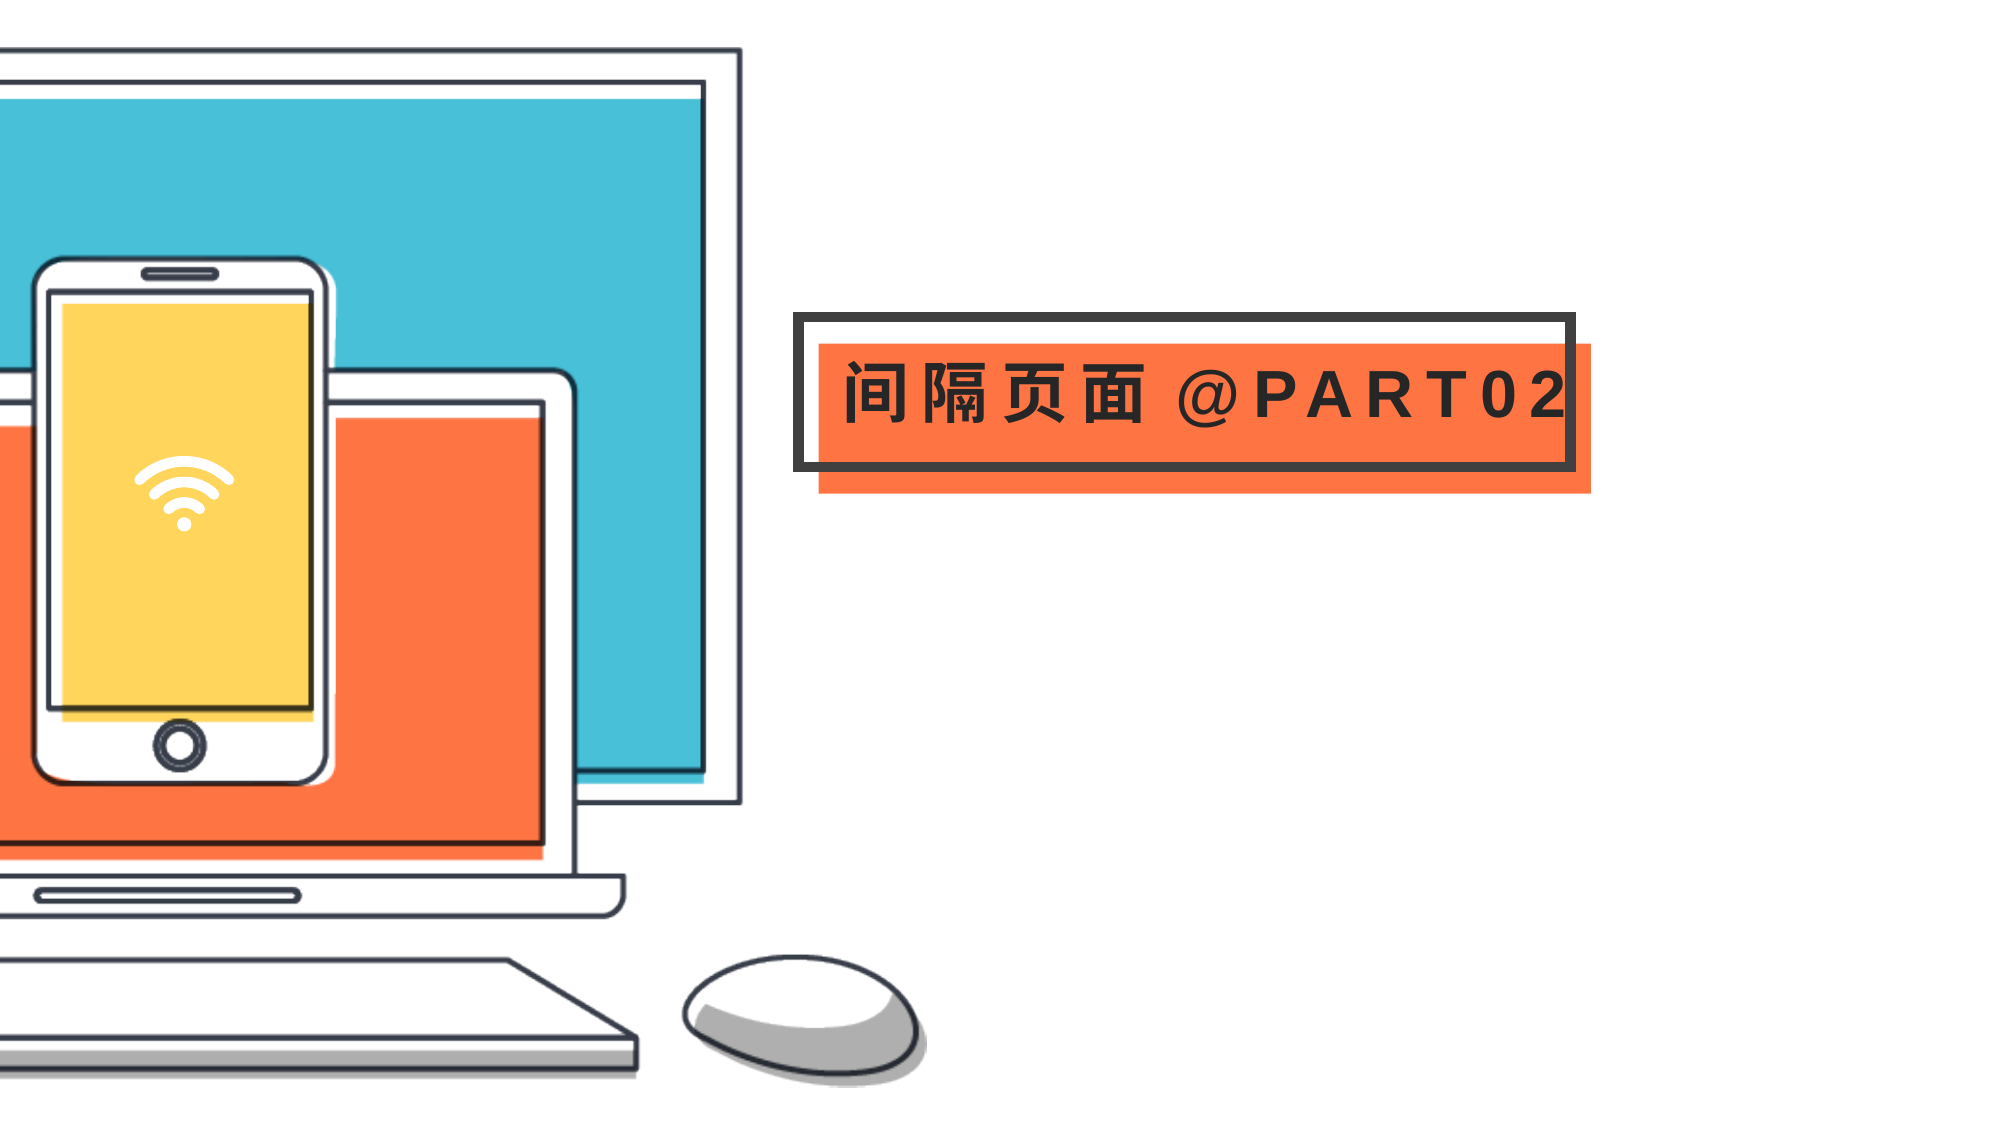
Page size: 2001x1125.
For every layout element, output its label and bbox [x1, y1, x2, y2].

picture [0, 47, 927, 1089]
text_box [798, 317, 1913, 615]
